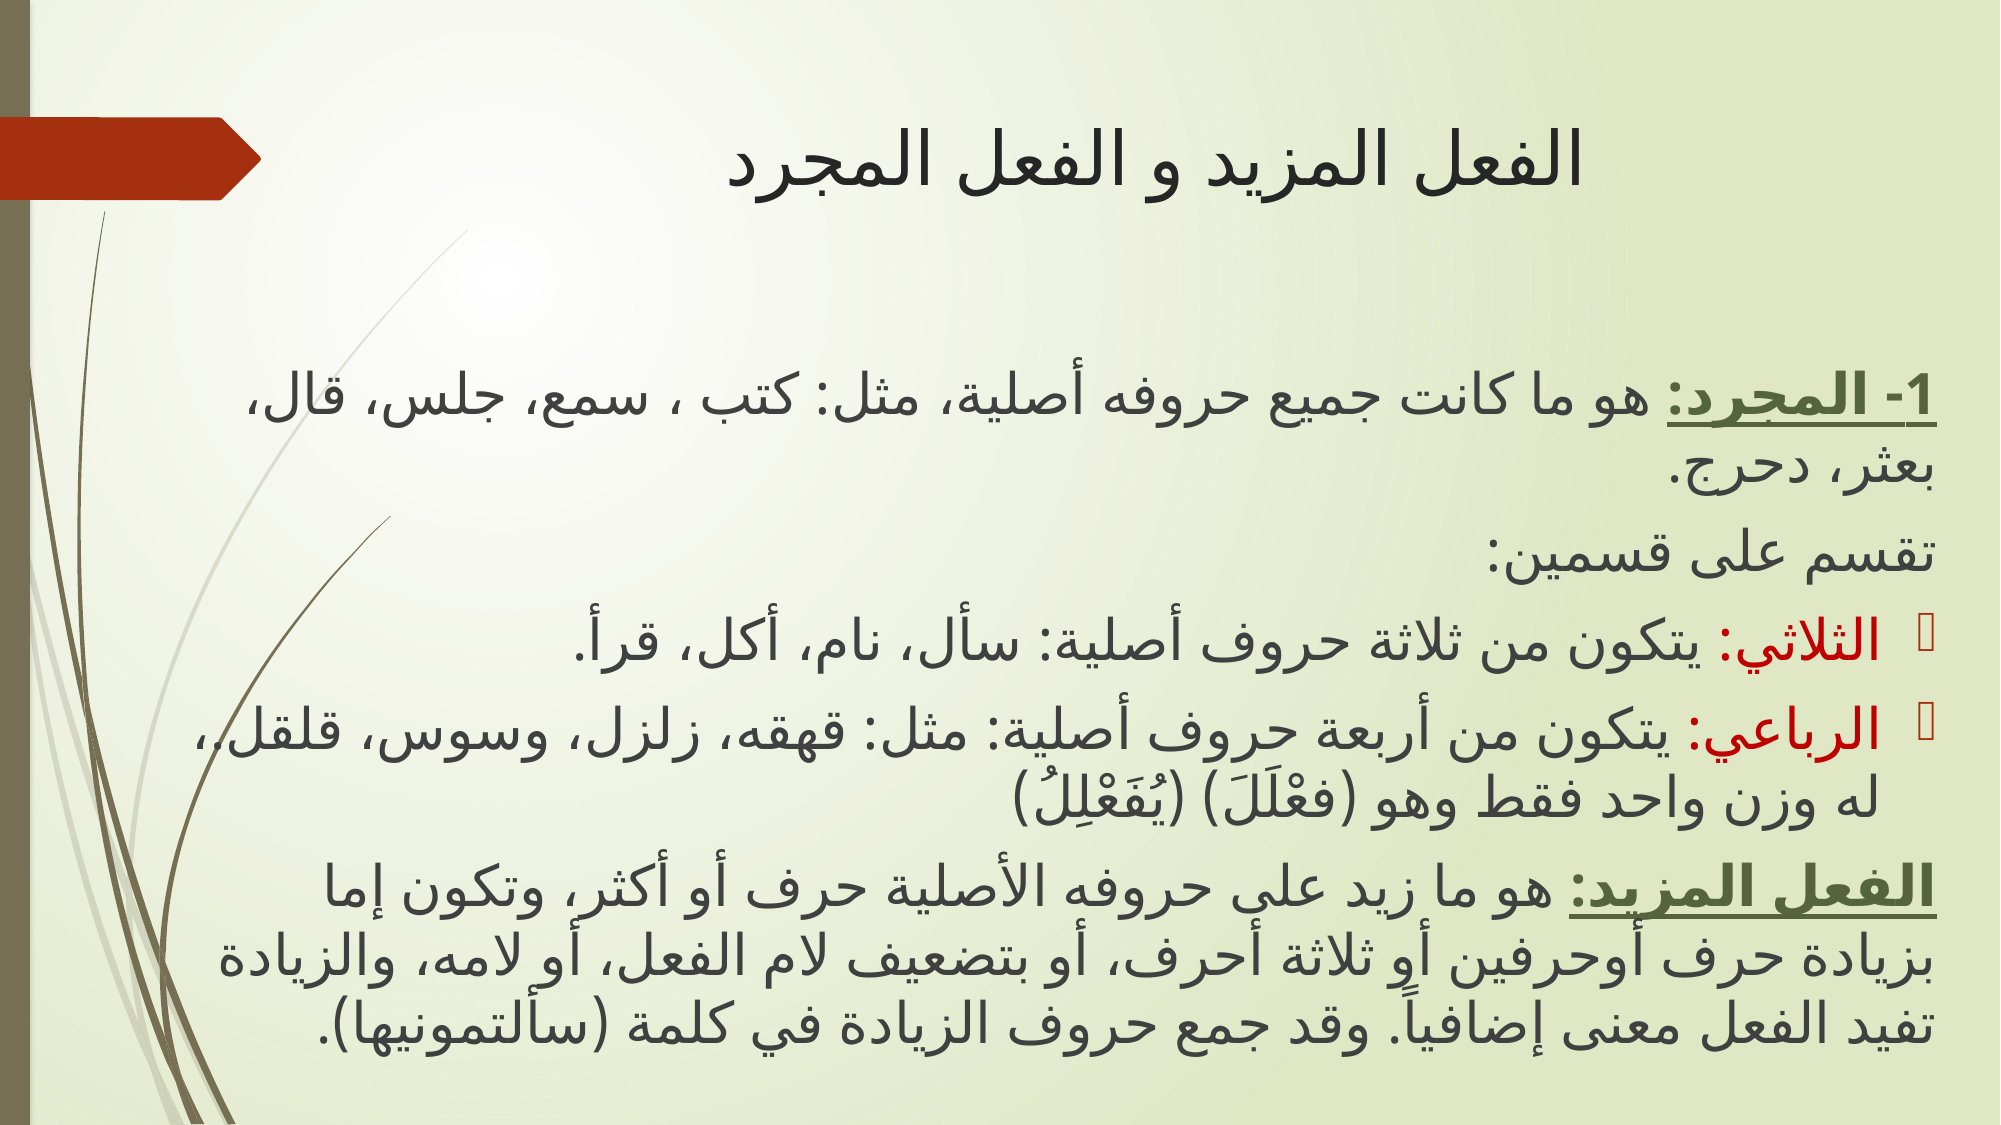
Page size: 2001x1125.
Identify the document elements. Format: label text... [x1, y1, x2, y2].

list 1- المجرد: هو ما كانت جميع حروفه أصلية، مثل: كتب ، سمع، جلس، قال، بعثر، دحرج. تقسم على قسمين: الثلاثي: يتكون من ثلاثة حروف أصلية: سأل، نام، أكل، قرأ. الرباعي: يتكون من أربعة حروف أصلية: مثل: قهقه، زلزل، وسوس، قلقل.، له وزن واحد فقط وهو (فعْلَلَ) (يُفَعْلِلُ) الفعل المزيد: هو ما زيد على حروفه الأصلية حرف أو أكثر، وتكون إما بزيادة حرف أوحرفين أو ثلاثة أحرف، أو بتضعيف لام الفعل، أو لامه، والزيادة تفيد الفعل معنى إضافياً. وقد جمع حروف الزيادة في كلمة (سألتمونيها). [162, 350, 1953, 1125]
title الفعل المزيد و الفعل المجرد [425, 102, 1888, 313]
